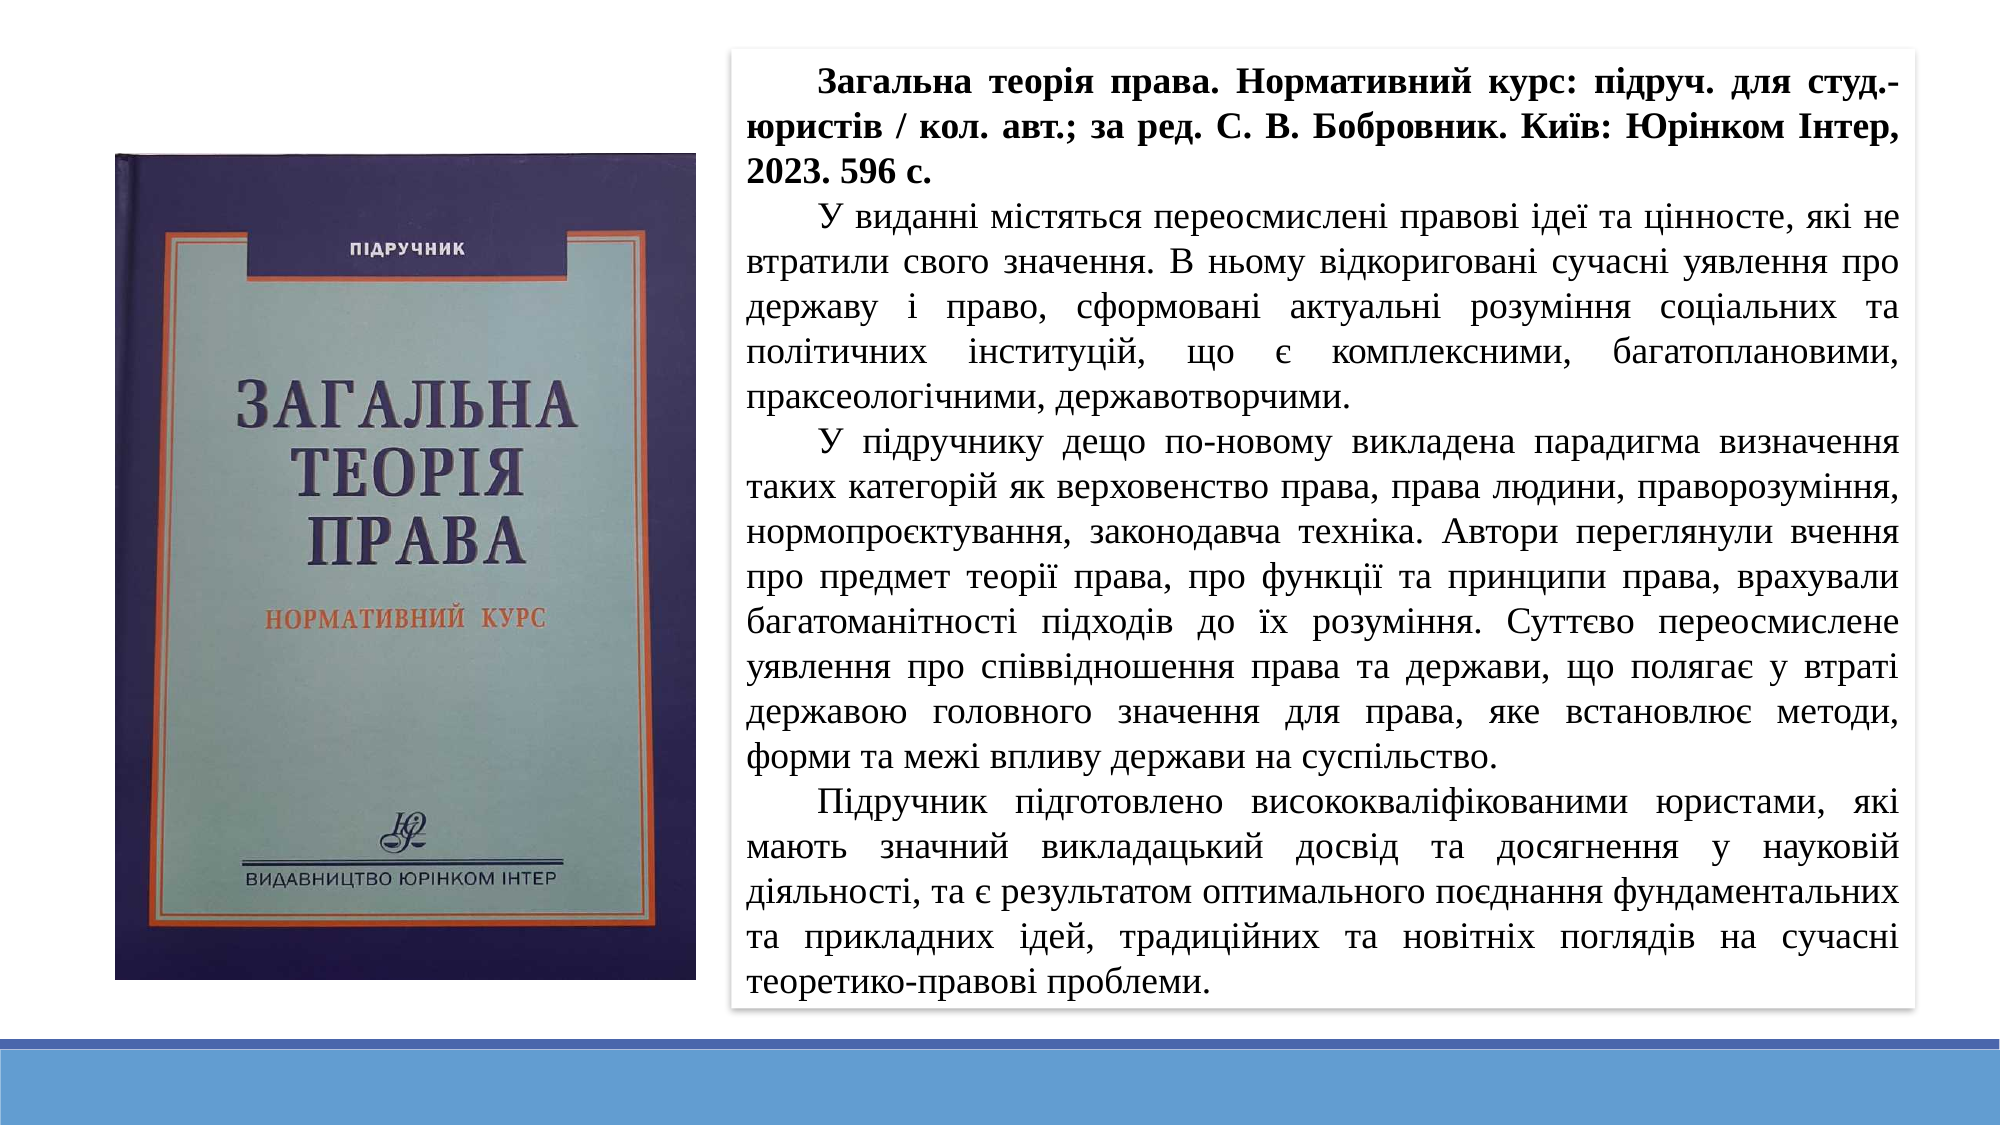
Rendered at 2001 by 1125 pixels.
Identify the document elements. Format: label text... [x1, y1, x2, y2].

picture [115, 152, 697, 980]
text_box Загальна теорія права. Нормативний курс: підруч. для студ.-юристів / кол. авт.; за ред. С. В. Бобровник. Київ: Юрінком Інтер, 2023. 596 с. У виданні містяться переосмислені правові ідеї та цін­носте, які не втратили свого значення. В ньому відкориговані сучасні уявлення про державу і право, сформовані актуальні розуміння соціальних та політичних інституцій, що є комплексними, багатоплановими, праксеологічними, державо­творчими. У підручнику дещо по-новому викладена парадигма визначення таких кате­горій як верховенство права, права людини, праворозуміння, нормопроєктування, законодавча техніка. Автори переглянули вчення про предмет теорії права, про функції та принципи права, врахували багатоманітності під­ходів до їх розуміння. Суттєво переосмислене уявлення про співвідношення права та держави, що полягає у втраті державою головного значення для права, яке встановлює методи, форми та межі впливу держави на суспільство. Підручник підготовлено висококваліфікованими юристами, які мають знач­ний викладацький досвід та досягнення у науковій діяльності, та є результатом оптимального поєднання фундаментальних та прикладних ідей, традиційних та новітніх поглядів на сучасні теоретико-правові проблеми. [730, 47, 1916, 1010]
